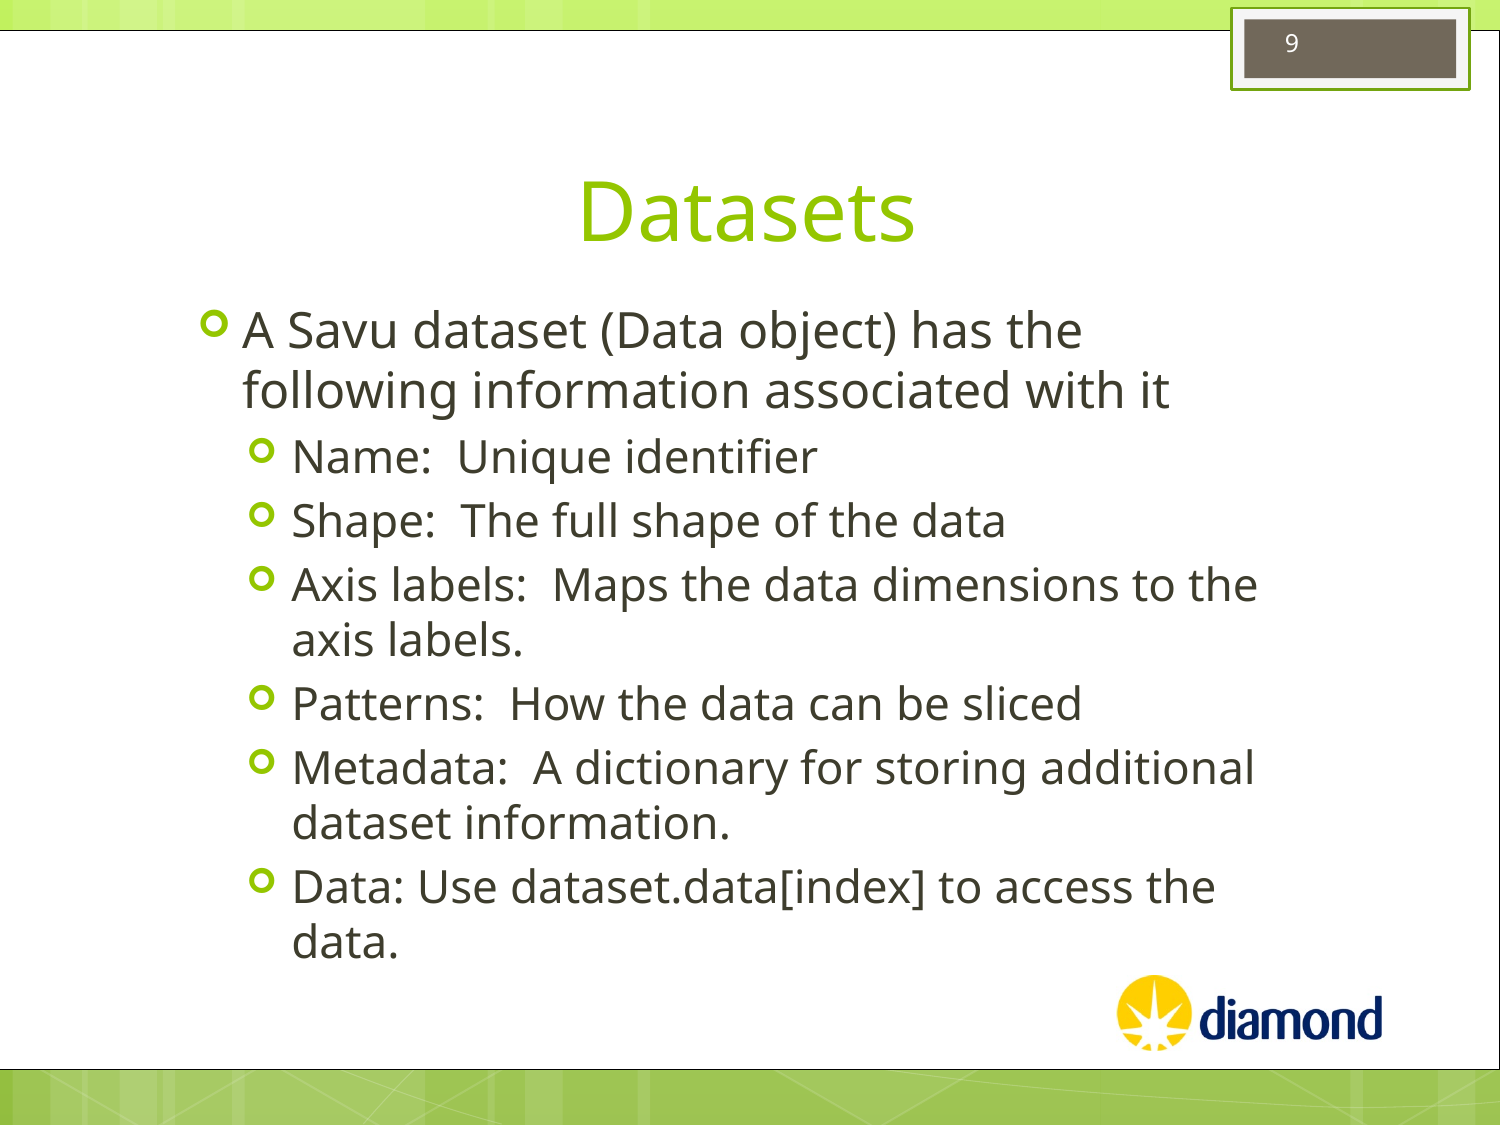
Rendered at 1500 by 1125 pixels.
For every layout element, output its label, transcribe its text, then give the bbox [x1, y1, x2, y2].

title Datasets [171, 78, 1324, 266]
list A Savu dataset (Data object) has the following information associated with it Name: Unique identifier Shape: The full shape of the data Axis labels: Maps the data dimensions to the axis labels. Patterns: How the data can be sliced Metadata: A dictionary for storing additional dataset information. Data: Use dataset.data[index] to access the data. [171, 290, 1329, 1000]
slide_number 9 [1269, 0, 1388, 90]
picture [1115, 975, 1382, 1052]
